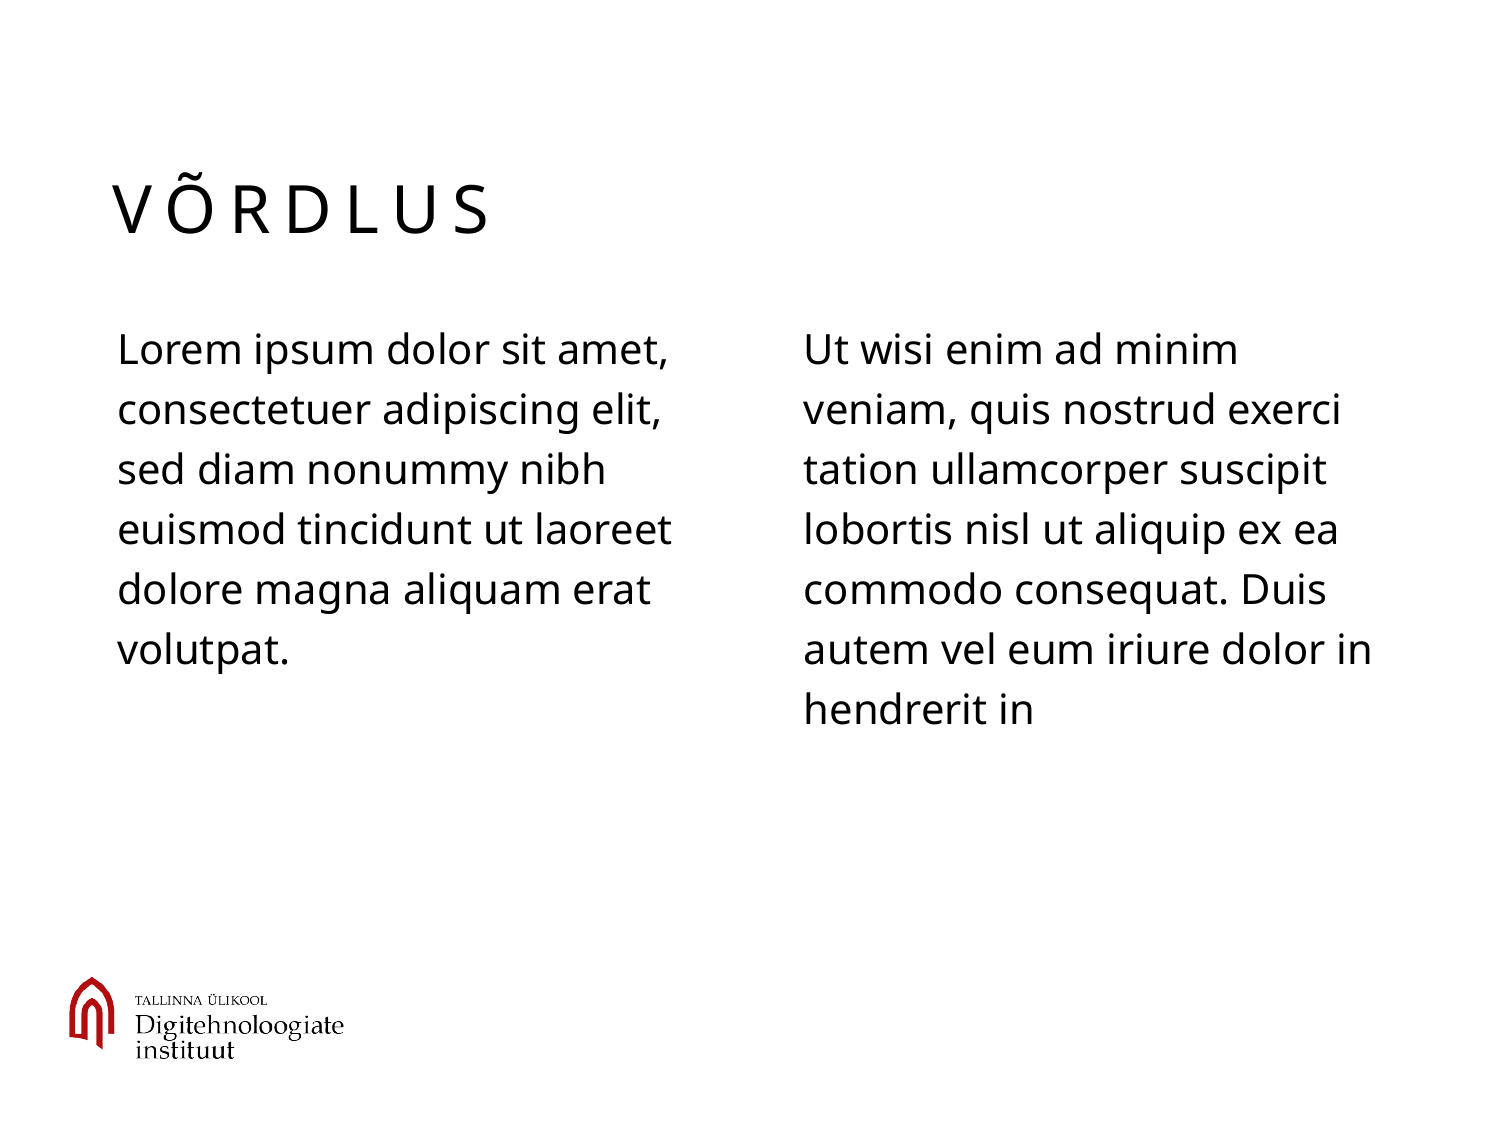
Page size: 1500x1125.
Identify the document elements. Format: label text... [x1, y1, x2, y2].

list Ut wisi enim ad minim veniam, quis nostrud exerci tation ullamcorper suscipit lobortis nisl ut aliquip ex ea commodo consequat. Duis autem vel eum iriure dolor in hendrerit in [789, 304, 1400, 947]
list Lorem ipsum dolor sit amet, consectetuer adipiscing elit, sed diam nonummy nibh euismod tincidunt ut laoreet dolore magna aliquam erat volutpat. [102, 304, 713, 947]
picture [28, 936, 384, 1120]
title võrdlus [97, 51, 1405, 255]
